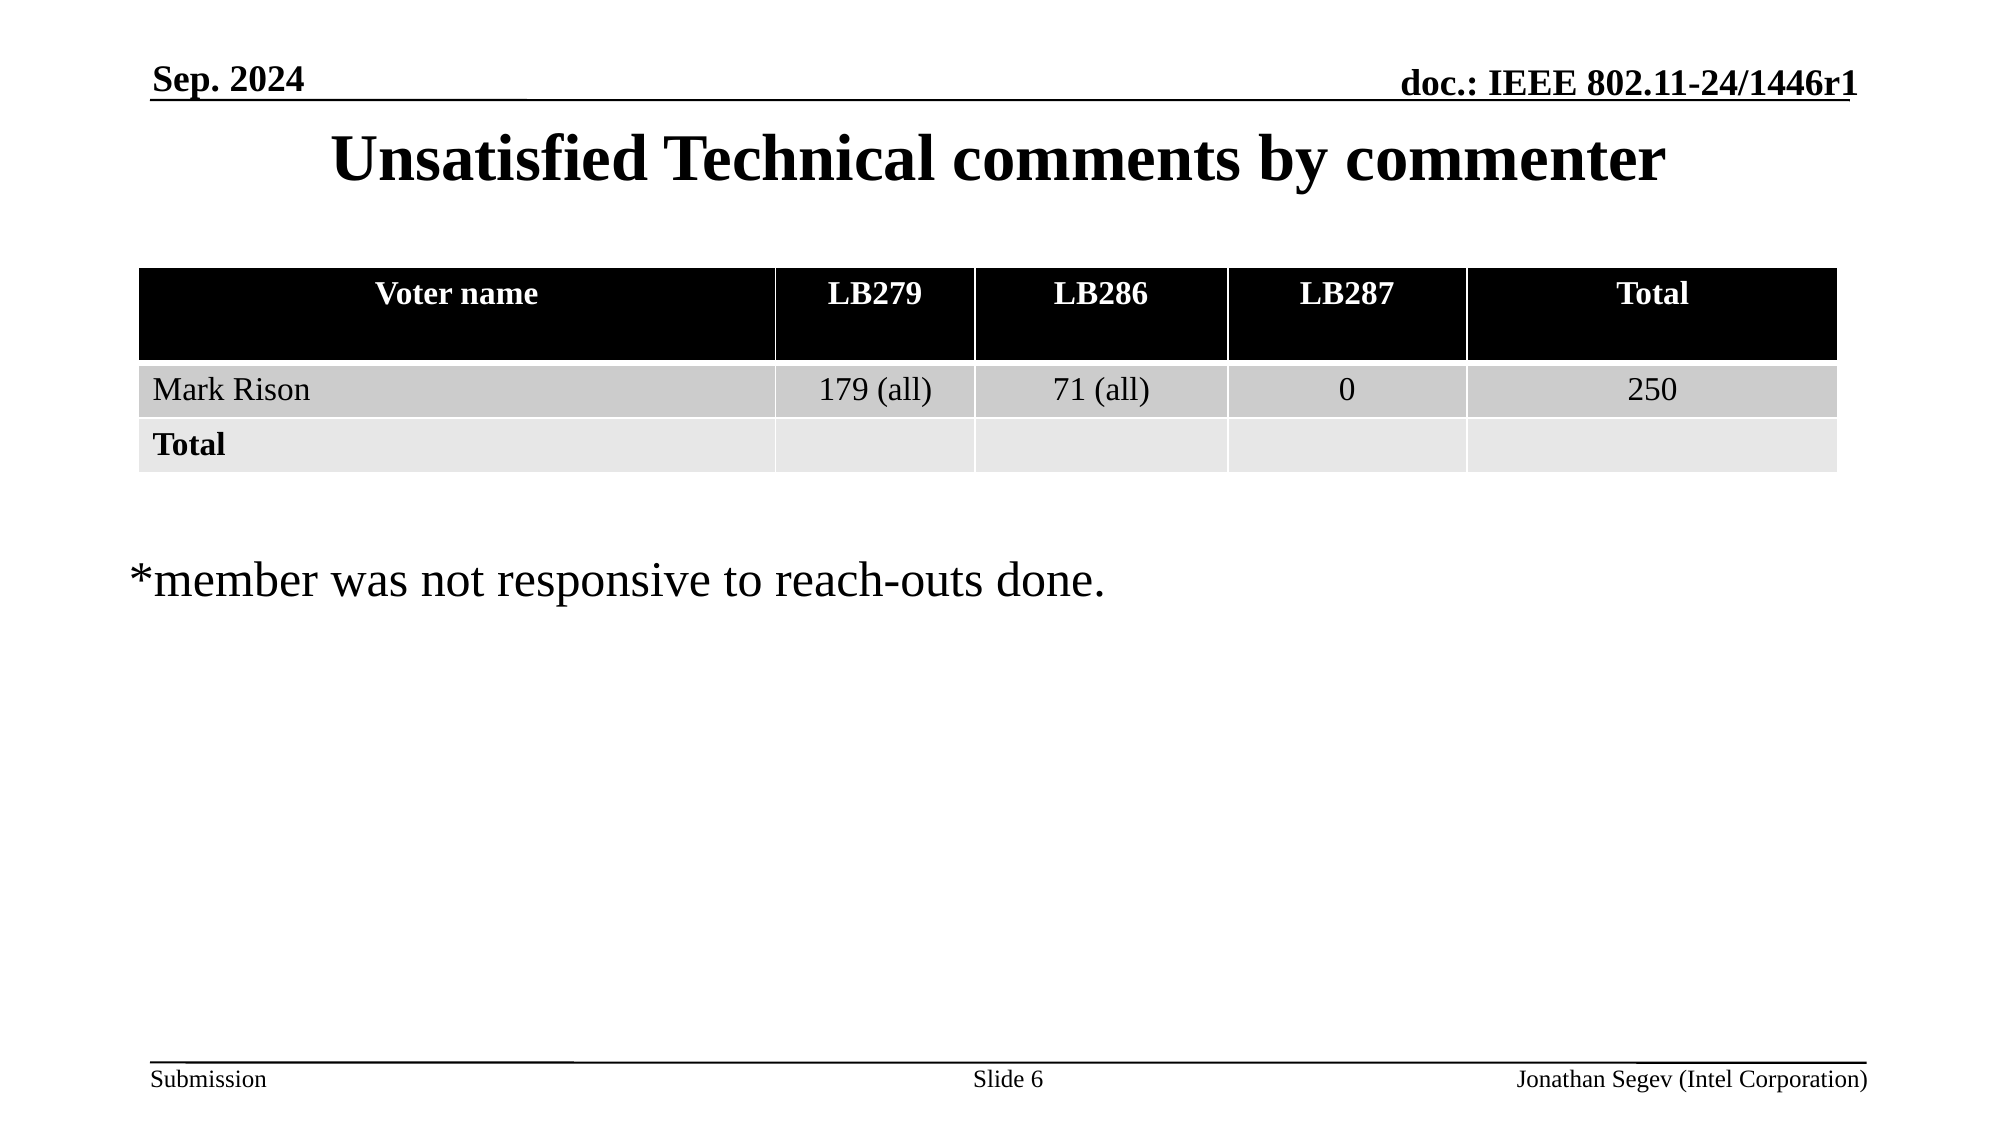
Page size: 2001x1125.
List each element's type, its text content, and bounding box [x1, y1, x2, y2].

table_cell 250 [1468, 366, 1837, 417]
table_cell 71 (all) [976, 366, 1227, 417]
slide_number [152, 54, 563, 100]
table_cell [1468, 419, 1837, 472]
title Unsatisfied Technical comments by commenter [149, 112, 1850, 196]
table_header Voter name [139, 268, 775, 360]
slide_number Slide 6 [950, 1061, 1067, 1123]
table_header LB287 [1229, 268, 1466, 360]
footer Jonathan Segev (Intel Corporation) [1171, 1061, 1869, 1093]
table_cell 0 [1229, 366, 1466, 417]
table_header LB286 [976, 268, 1227, 360]
text_box *member was not responsive to reach-outs done. [114, 538, 1473, 614]
table_header LB279 [776, 268, 974, 360]
table_cell [976, 419, 1227, 472]
table_cell Total [139, 419, 775, 472]
table_cell [776, 419, 974, 472]
table_cell Mark Rison [139, 366, 775, 417]
table_header Total [1468, 268, 1837, 360]
table_cell [1229, 419, 1466, 472]
table_cell 179 (all) [776, 366, 974, 417]
